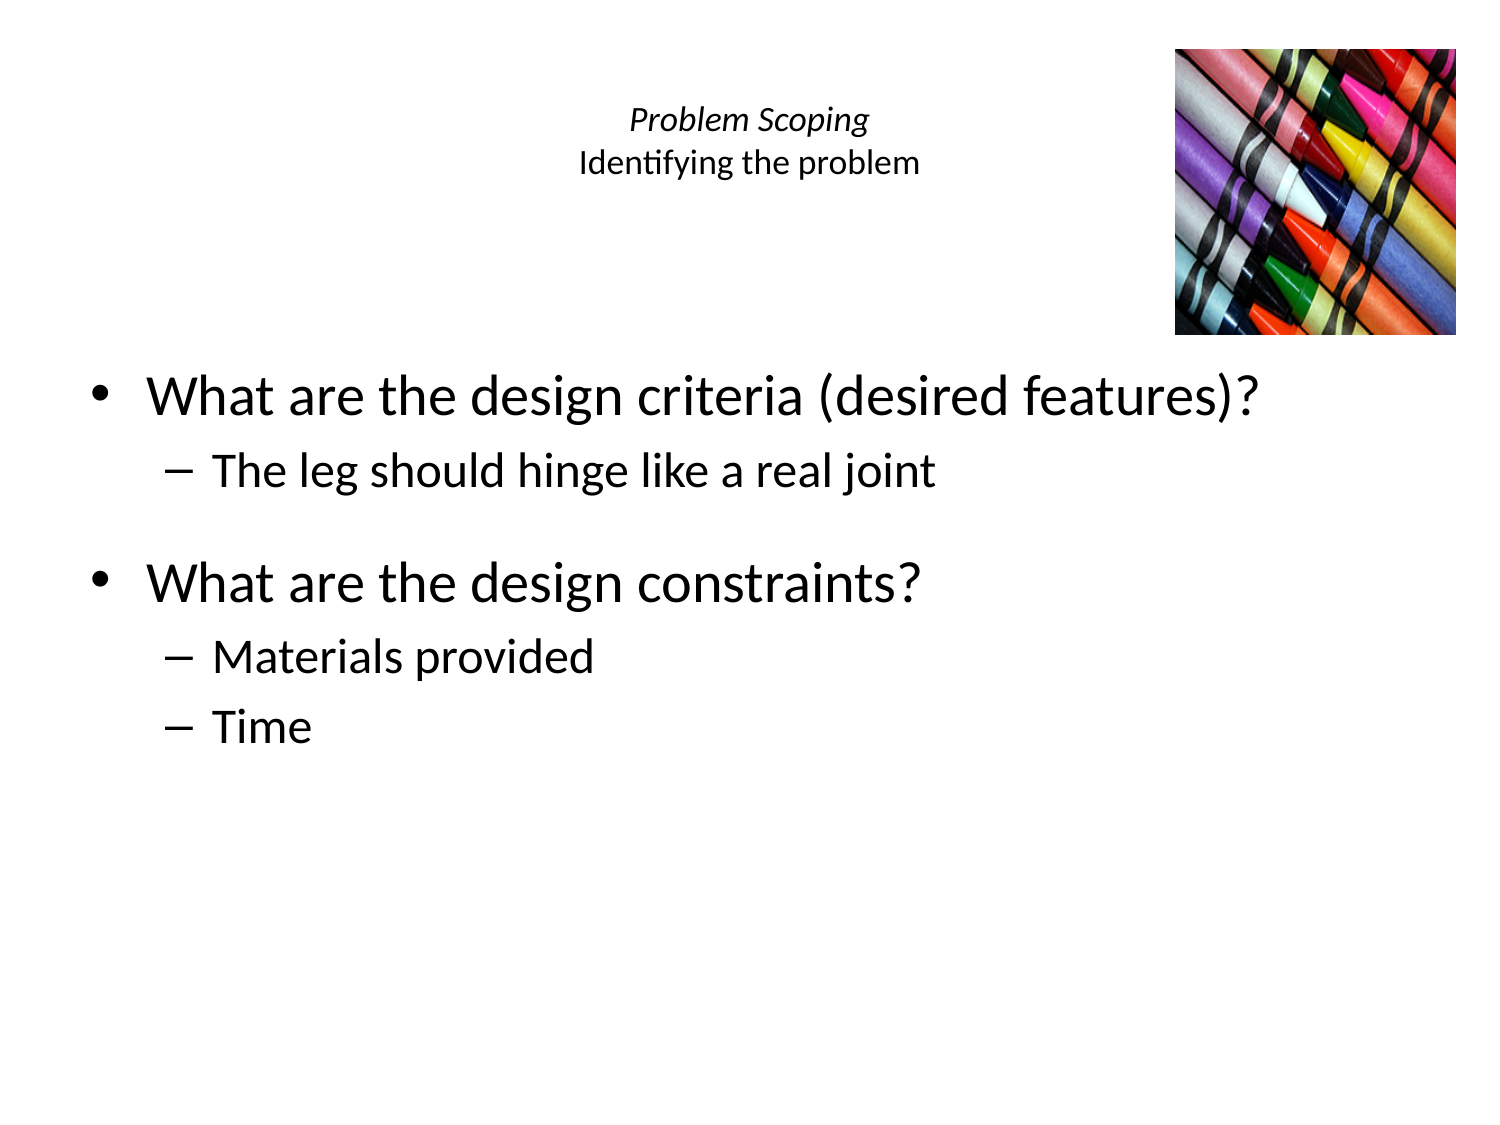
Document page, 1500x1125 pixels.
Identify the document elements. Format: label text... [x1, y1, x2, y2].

list What are the design criteria (desired features)? The leg should hinge like a real joint What are the design constraints? Materials provided Time [75, 350, 1425, 1063]
picture [1174, 49, 1457, 336]
title Problem Scoping Identifying the problem [75, 45, 1425, 233]
